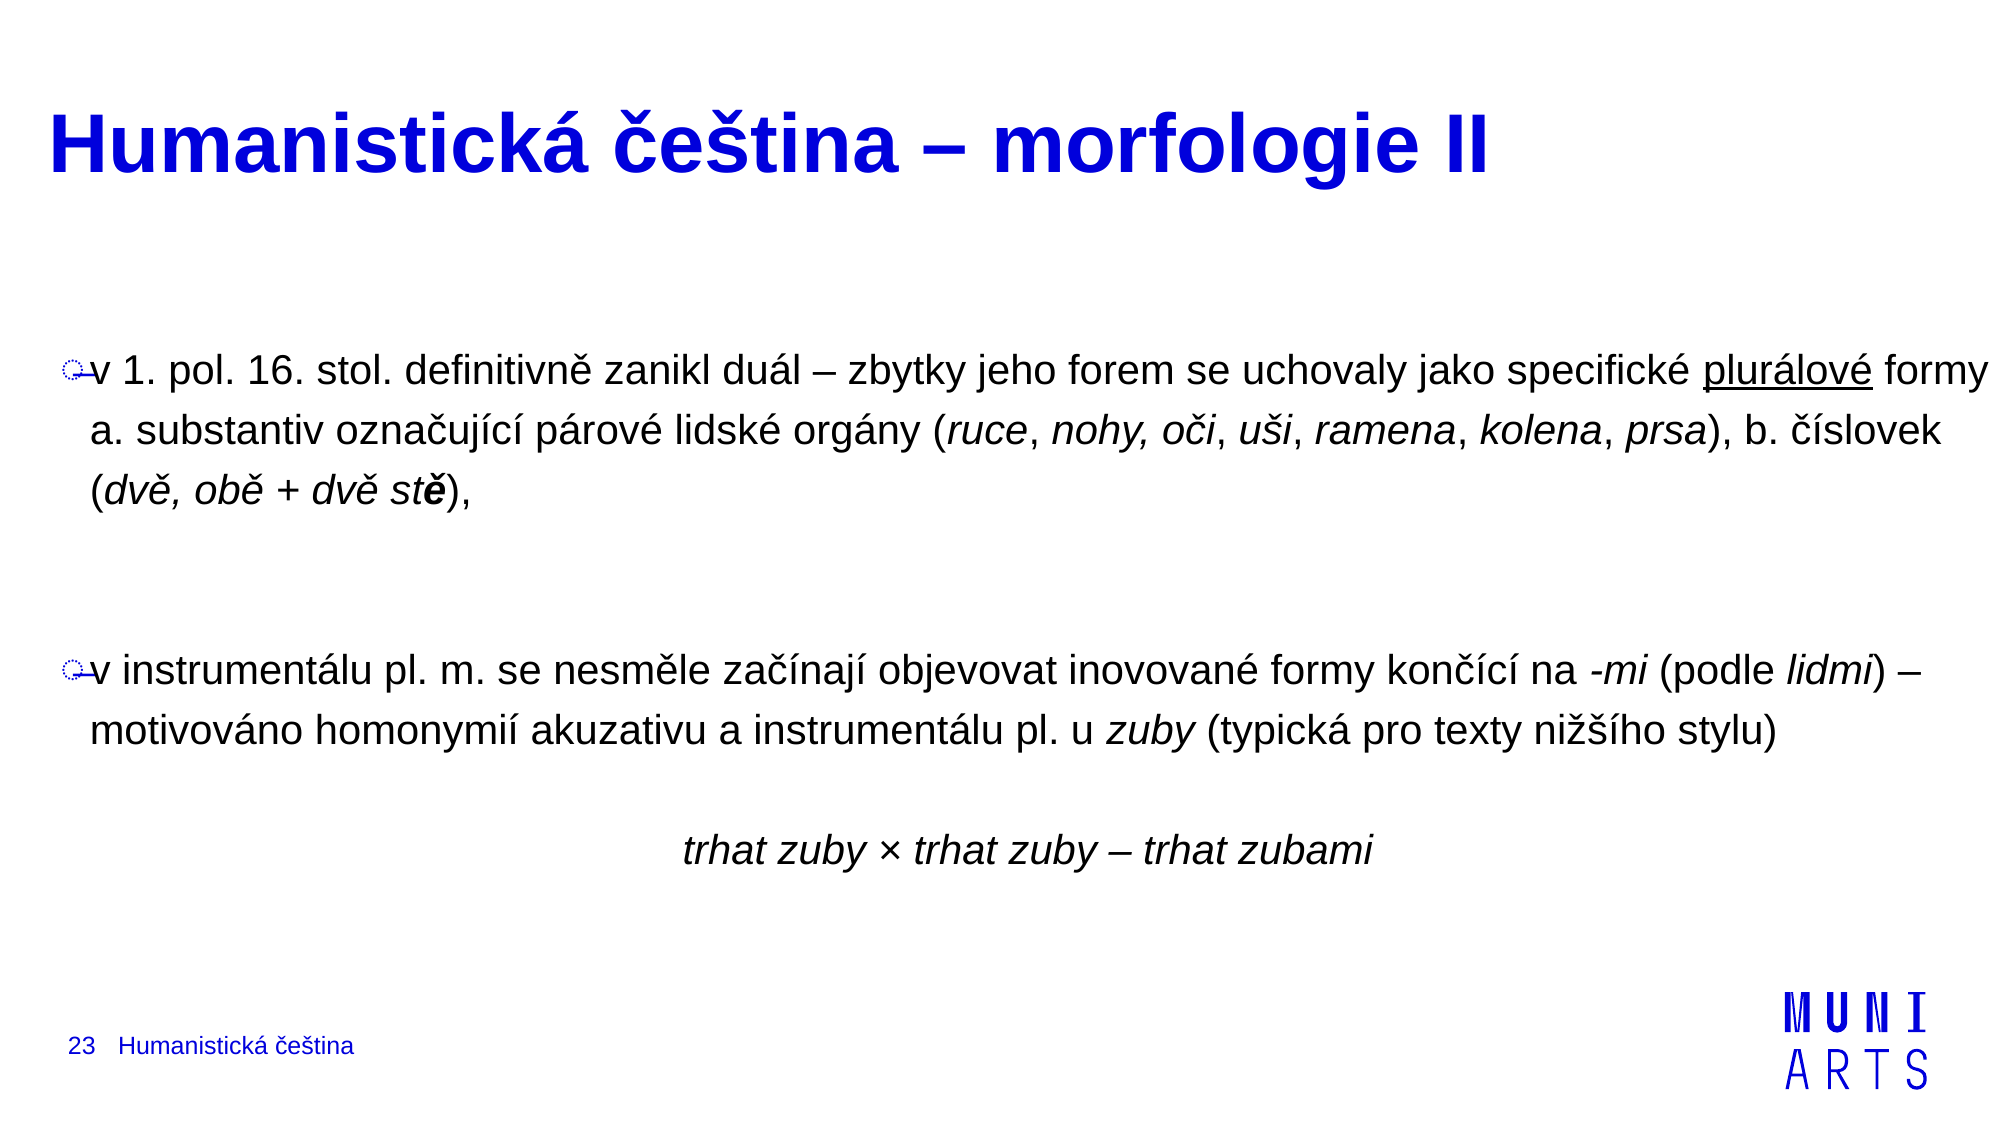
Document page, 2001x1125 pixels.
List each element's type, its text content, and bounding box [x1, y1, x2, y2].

slide_number 23 [67, 1023, 110, 1066]
title Humanistická čeština – morfologie II [48, 105, 1878, 190]
footer Humanistická čeština [118, 1023, 1418, 1066]
list v 1. pol. 16. stol. definitivně zanikl duál – zbytky jeho forem se uchovaly jako specifické plurálové formy a. substantiv označující párové lidské orgány (ruce, nohy, oči, uši, ramena, kolena, prsa), b. číslovek (dvě, obě + dvě stě), v instrumentálu pl. m. se nesměle začínají objevovat inovované formy končící na -mi (podle lidmi) – motivováno homonymií akuzativu a instrumentálu pl. u zuby (typická pro texty nižšího stylu) trhat zuby × trhat zuby – trhat zubami [48, 333, 1996, 847]
